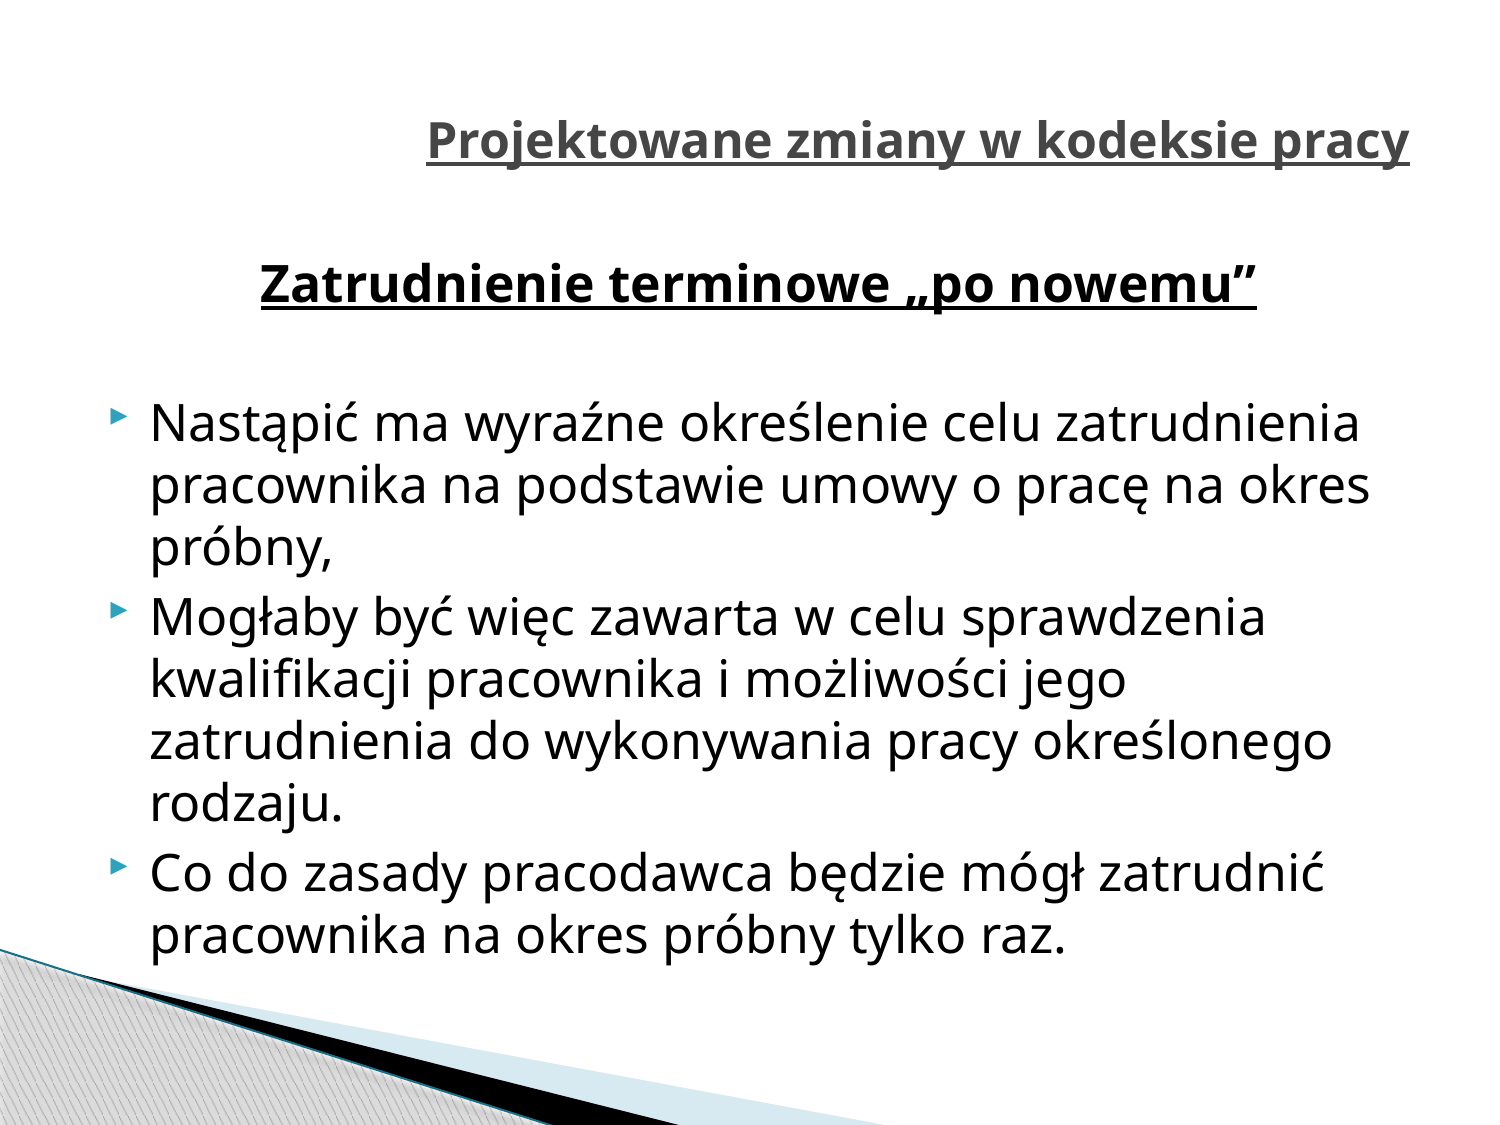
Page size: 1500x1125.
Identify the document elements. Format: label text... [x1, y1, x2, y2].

list Zatrudnienie terminowe „po nowemu” Nastąpić ma wyraźne określenie celu zatrudnienia pracownika na podstawie umowy o pracę na okres próbny, Mogłaby być więc zawarta w celu sprawdzenia kwalifikacji pracownika i możliwości jego zatrudnienia do wykonywania pracy określonego rodzaju. Co do zasady pracodawca będzie mógł zatrudnić pracownika na okres próbny tylko raz. [75, 243, 1425, 986]
title Projektowane zmiany w kodeksie pracy [75, 45, 1425, 233]
